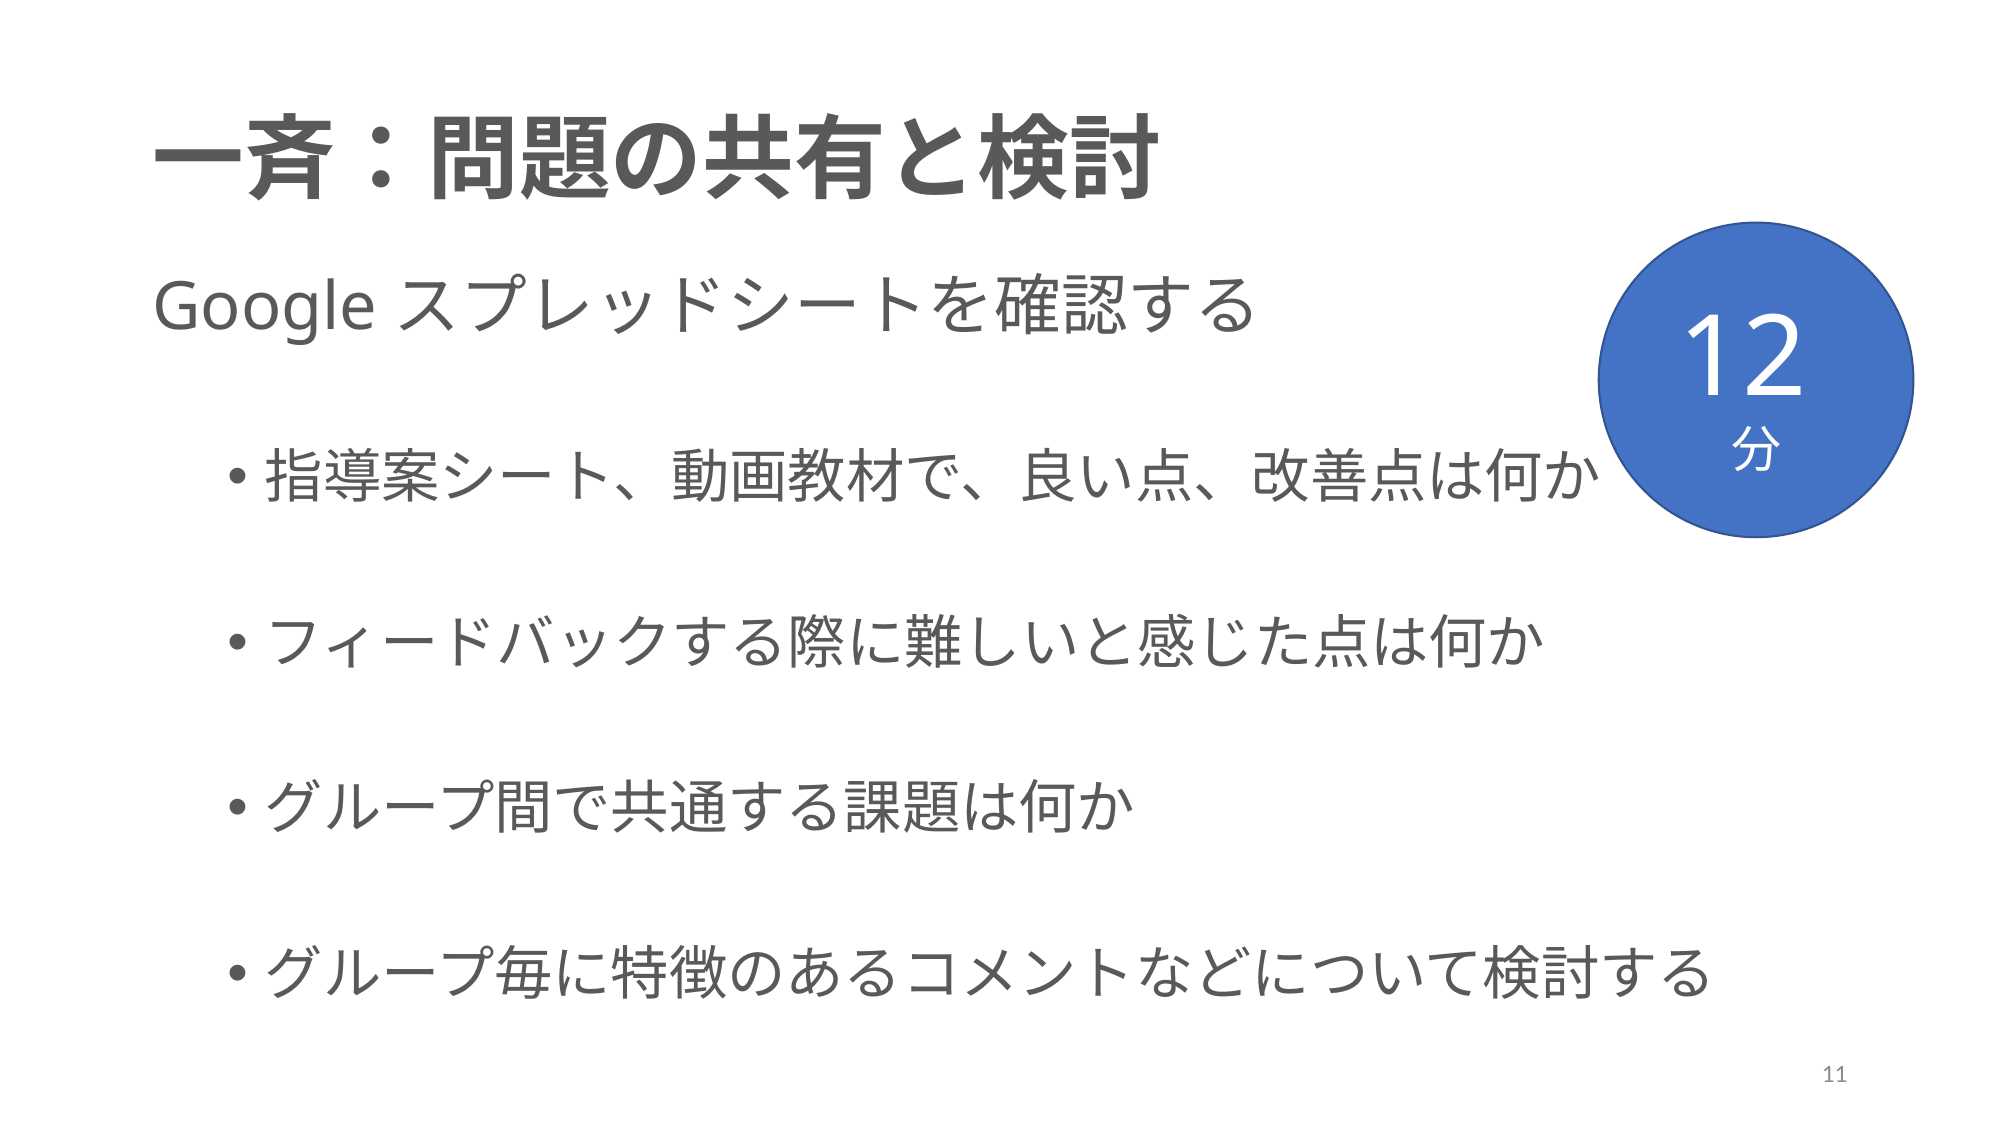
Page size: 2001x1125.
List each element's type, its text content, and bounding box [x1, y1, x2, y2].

title 一斉：問題の共有と検討 [137, 88, 1863, 236]
text_box 12分 [1597, 221, 1915, 539]
list Googleスプレッドシートを確認する 指導案シート、動画教材で、良い点、改善点は何か フィードバックする際に難しいと感じた点は何か グループ間で共通する課題は何か グループ毎に特徴のあるコメントなどについて検討する [137, 264, 1863, 1089]
slide_number 11 [1412, 1042, 1863, 1103]
